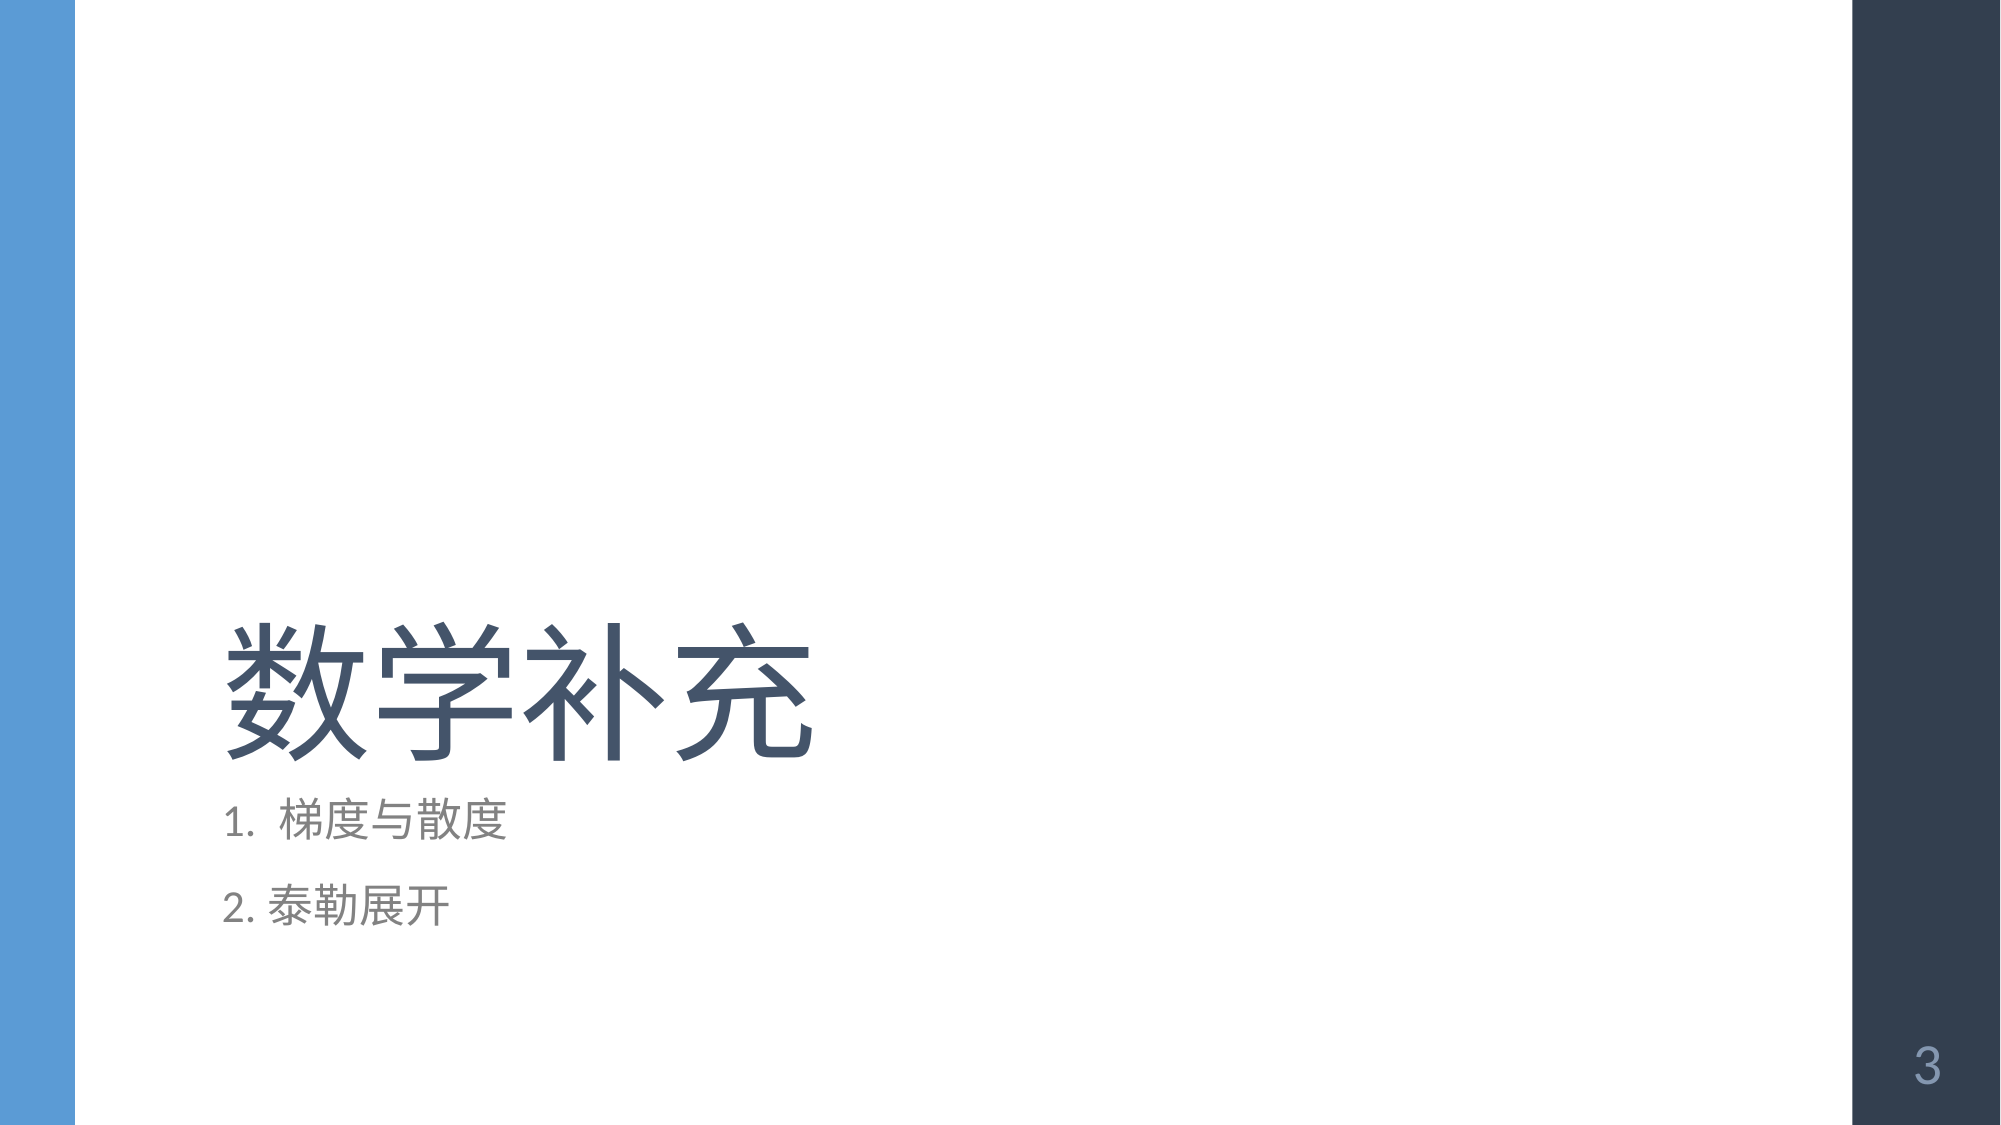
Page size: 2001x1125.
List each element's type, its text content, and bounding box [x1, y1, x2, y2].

title 数学补充 [206, 124, 1752, 787]
slide_number 3 [1852, 1012, 2000, 1110]
list 1. 梯度与散度 2.泰勒展开 [206, 787, 1752, 1065]
